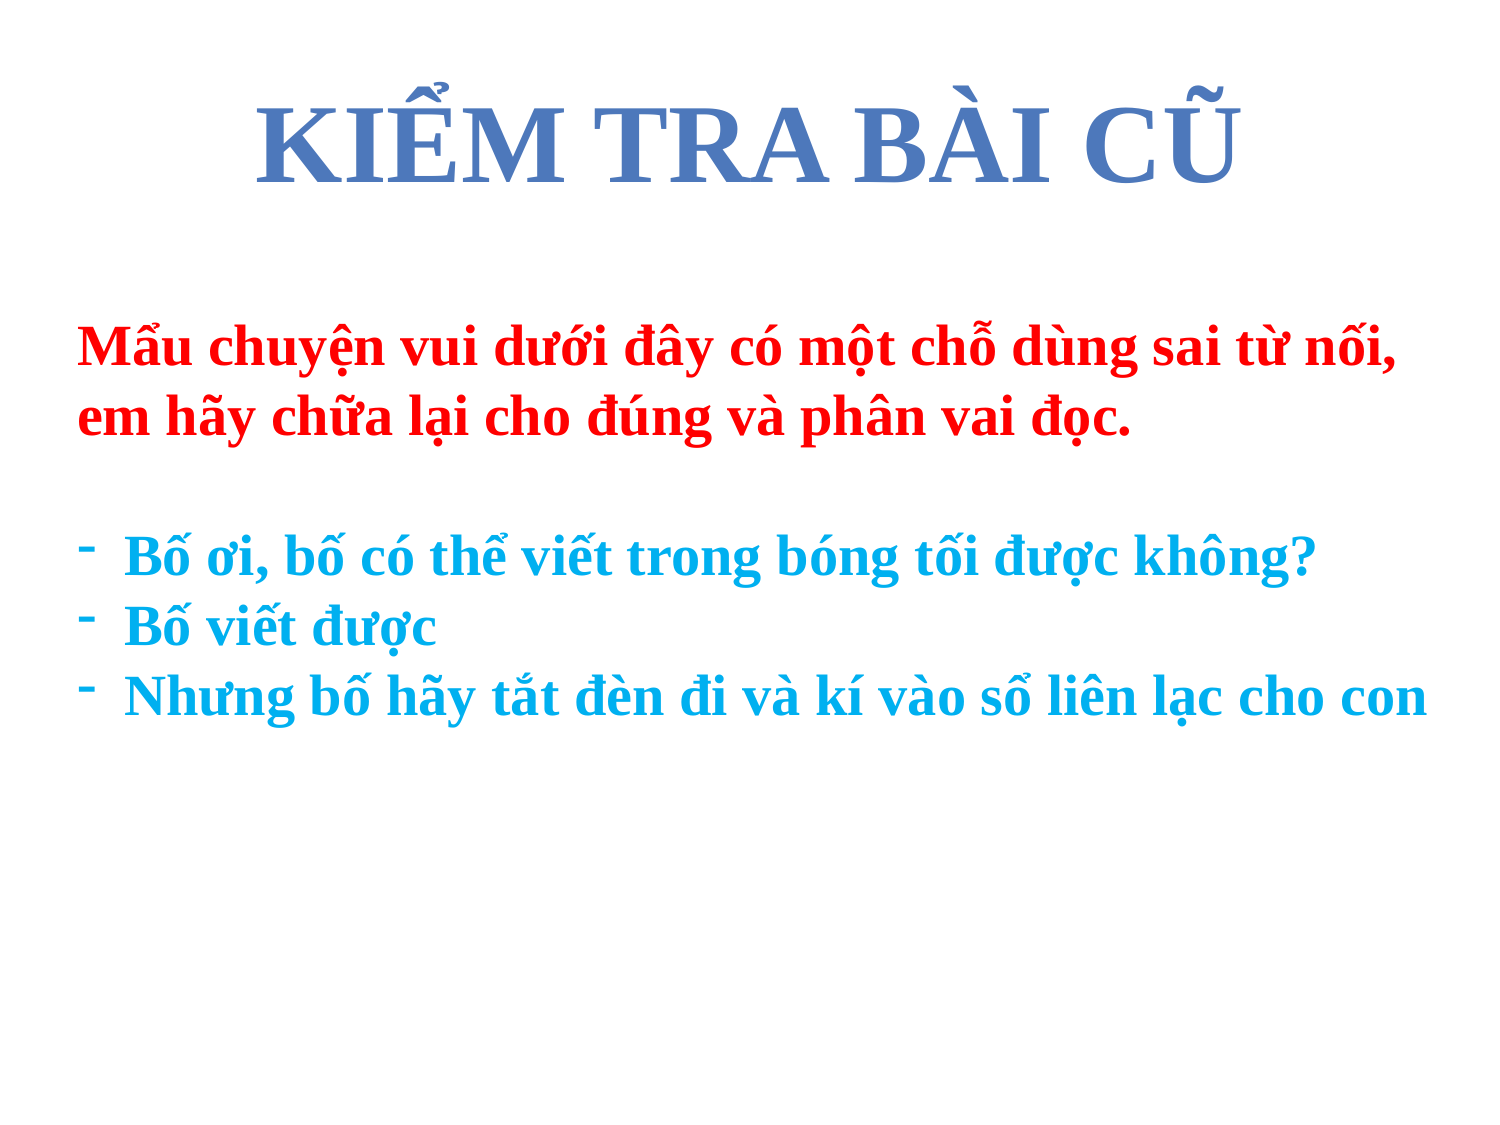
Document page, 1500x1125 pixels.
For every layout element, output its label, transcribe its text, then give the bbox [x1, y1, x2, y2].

text_box Kiểm tra bài cũ [240, 62, 1260, 213]
text_box Mẩu chuyện vui dưới đây có một chỗ dùng sai từ nối, em hãy chữa lại cho đúng và phân vai đọc. Bố ơi, bố có thể viết trong bóng tối được không? Bố viết được Nhưng bố hãy tắt đèn đi và kí vào sổ liên lạc cho con [62, 299, 1500, 735]
